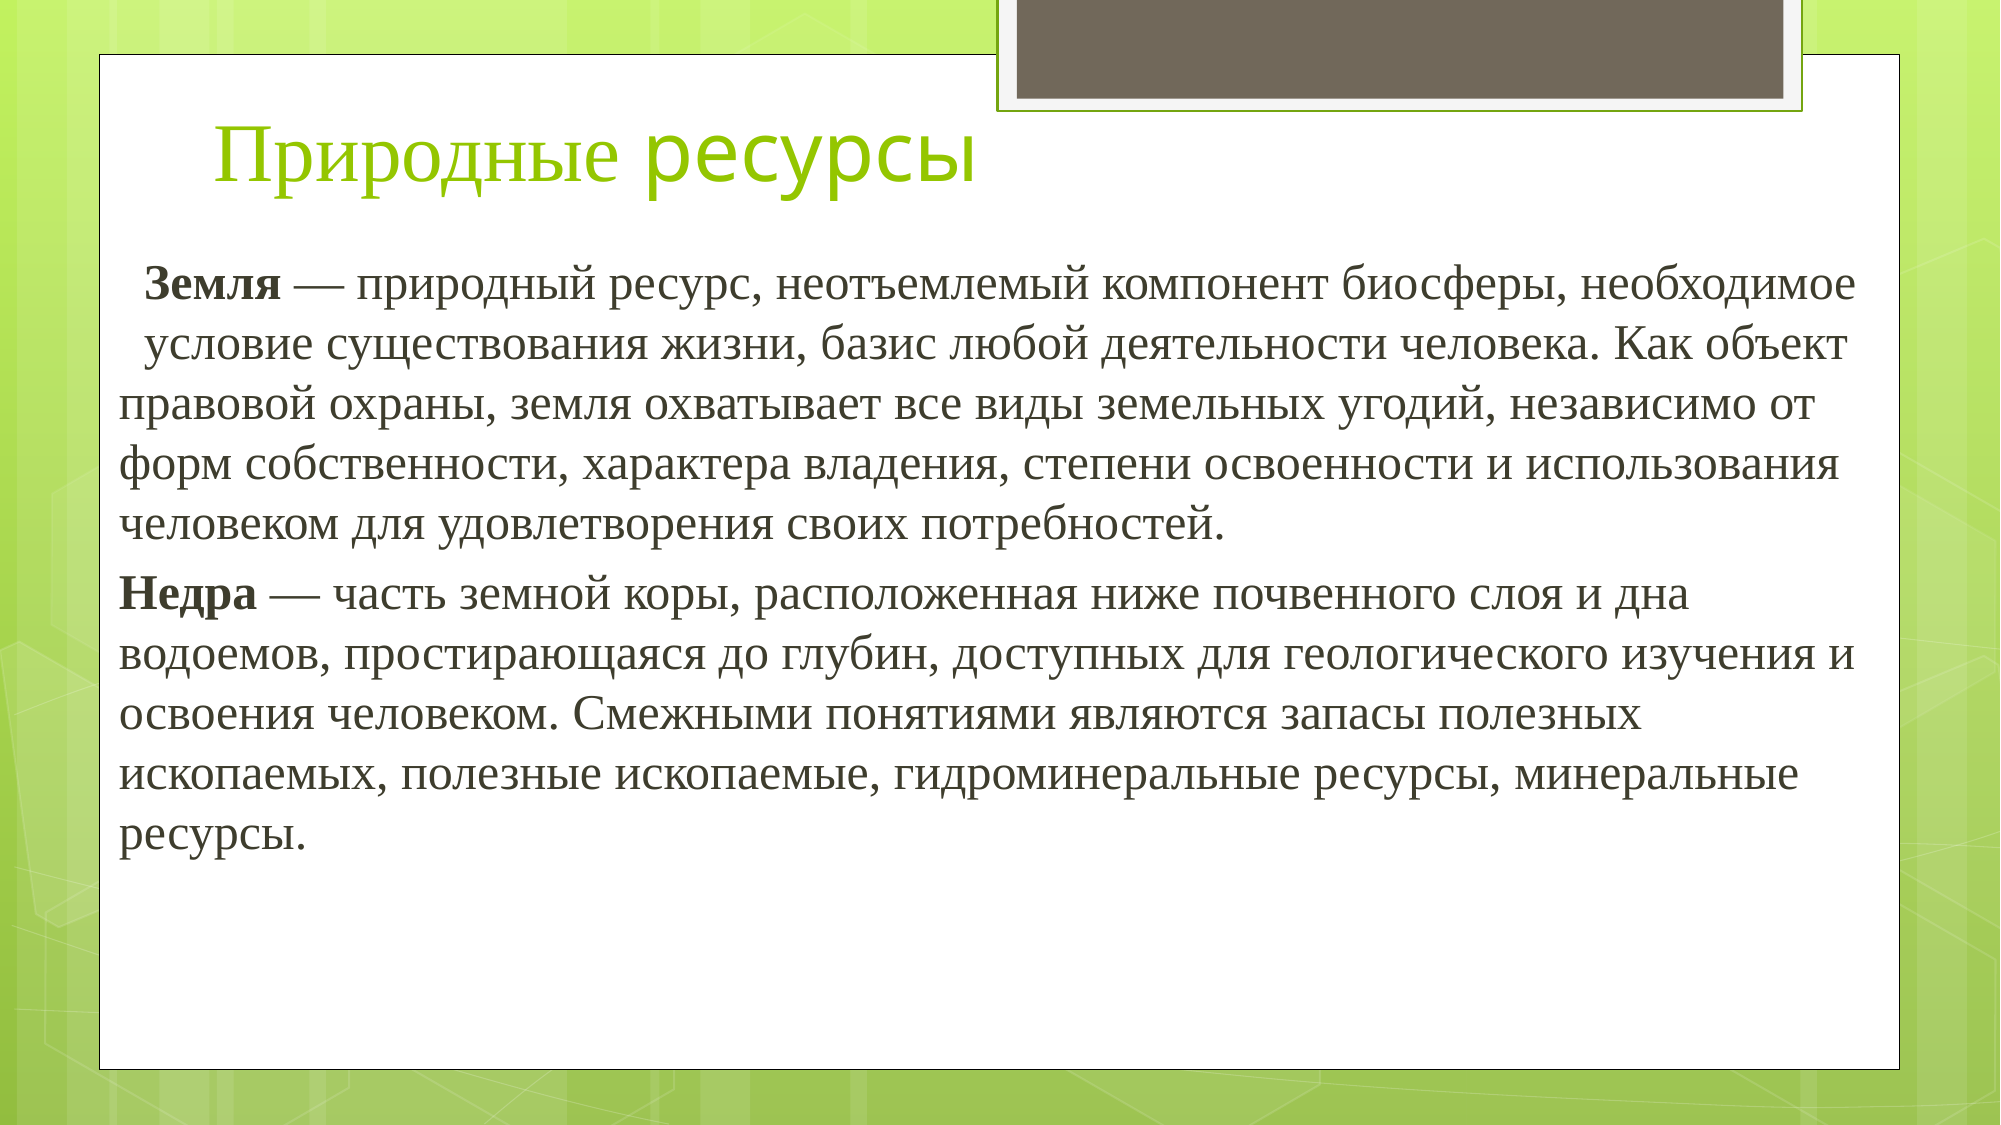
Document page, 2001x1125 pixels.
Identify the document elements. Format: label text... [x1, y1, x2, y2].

title Природные ресурсы [198, 18, 1736, 207]
list Земля — природный ресурс, неотъемлемый компонент биосферы, необходимое условие существования жизни, базис любой деятельности человека. Как объект правовой охраны, земля охватывает все виды земельных угодий, независимо от форм собственности, характера владения, степени освоенности и использования человеком для удовлетворения своих потребностей. Недра — часть земной коры, расположенная ниже почвенного слоя и дна водоемов, простирающаяся до глубин, доступных для геологического изучения и освоения человеком. Смежными понятиями являются запасы полезных ископаемых, полезные ископаемые, гидроминеральные ресурсы, минеральные ресурсы. [103, 242, 1885, 1073]
